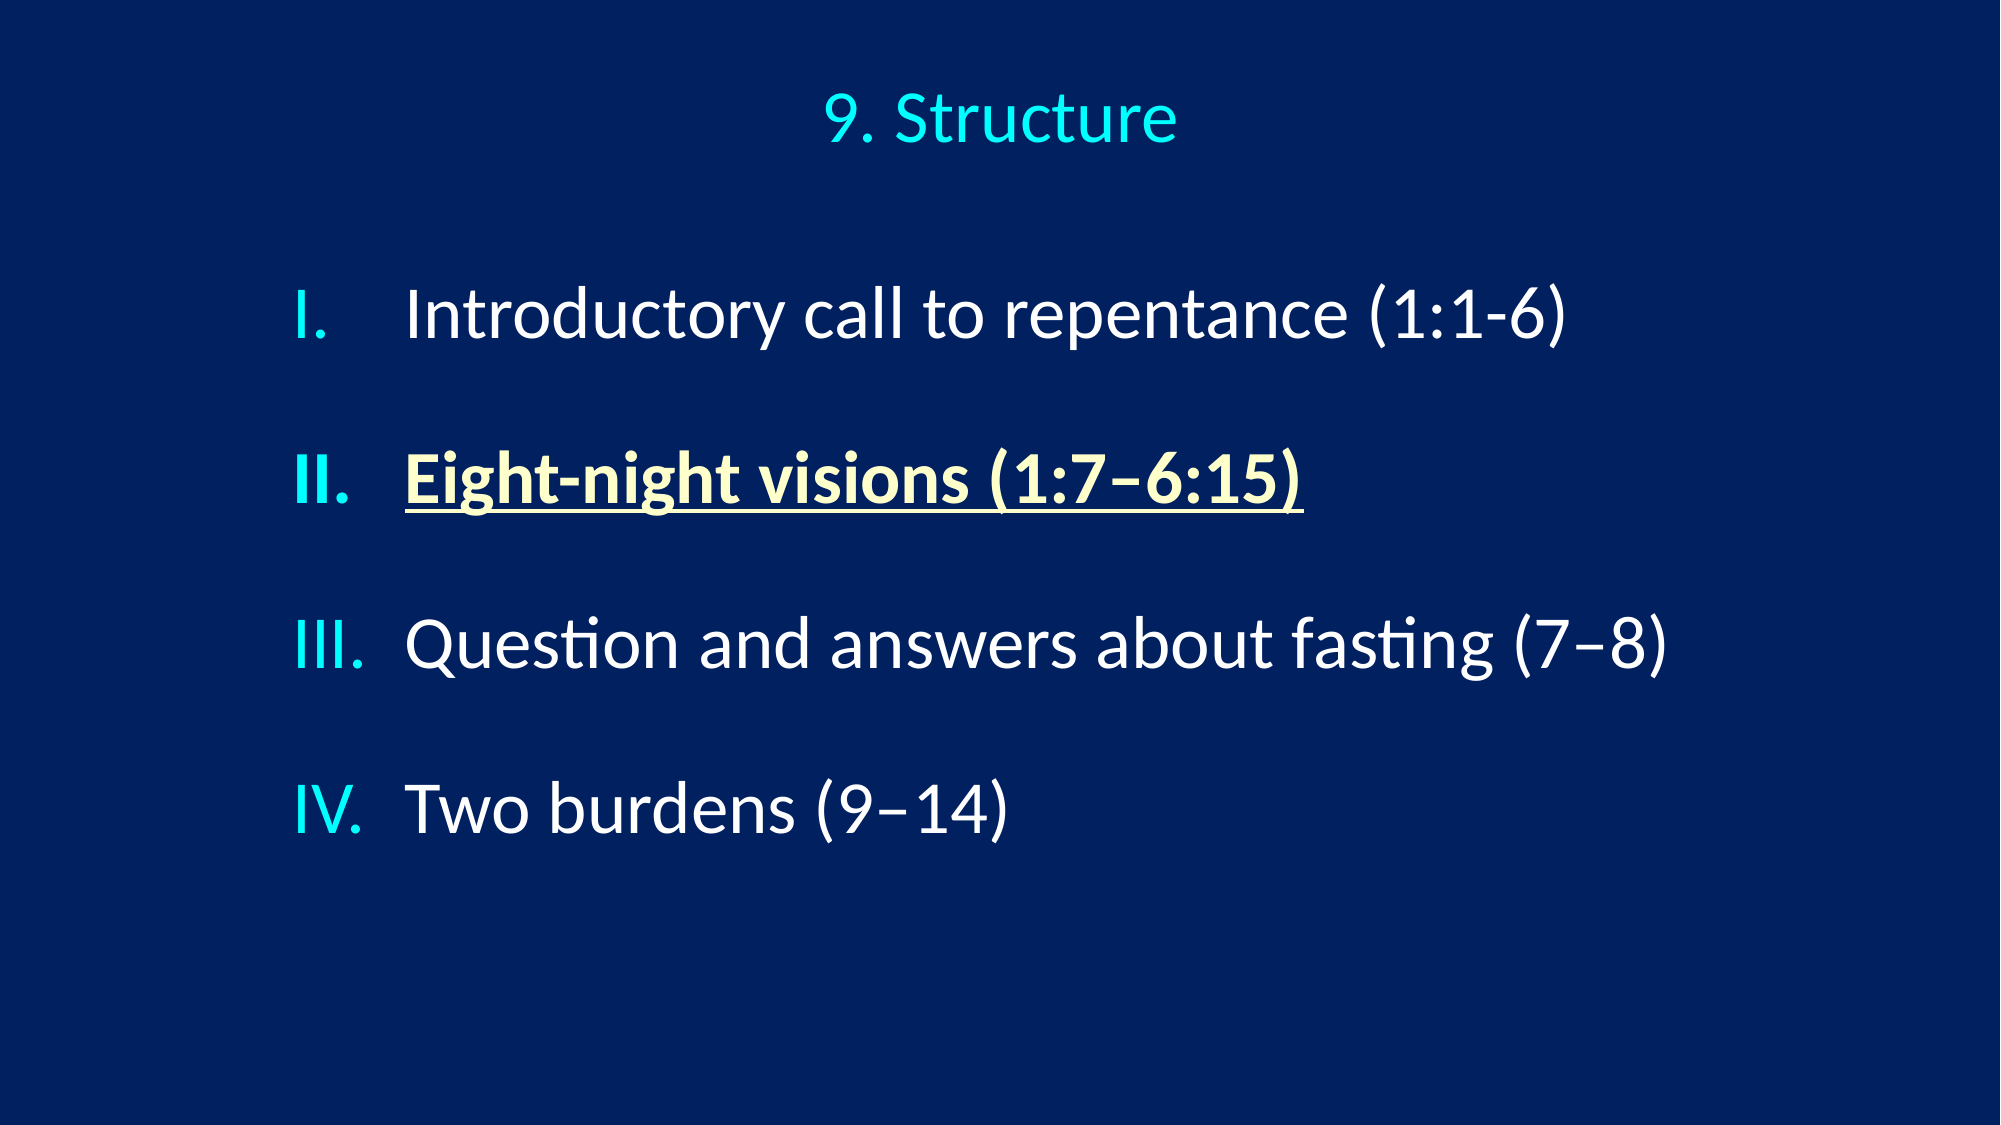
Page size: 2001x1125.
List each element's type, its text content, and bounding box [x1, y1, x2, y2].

title 9. Structure [150, 36, 1850, 188]
list Introductory call to repentance (1:1-6) Eight-night visions (1:7–6:15) Question and answers about fasting (7–8) Two burdens (9–14) [276, 255, 1723, 869]
